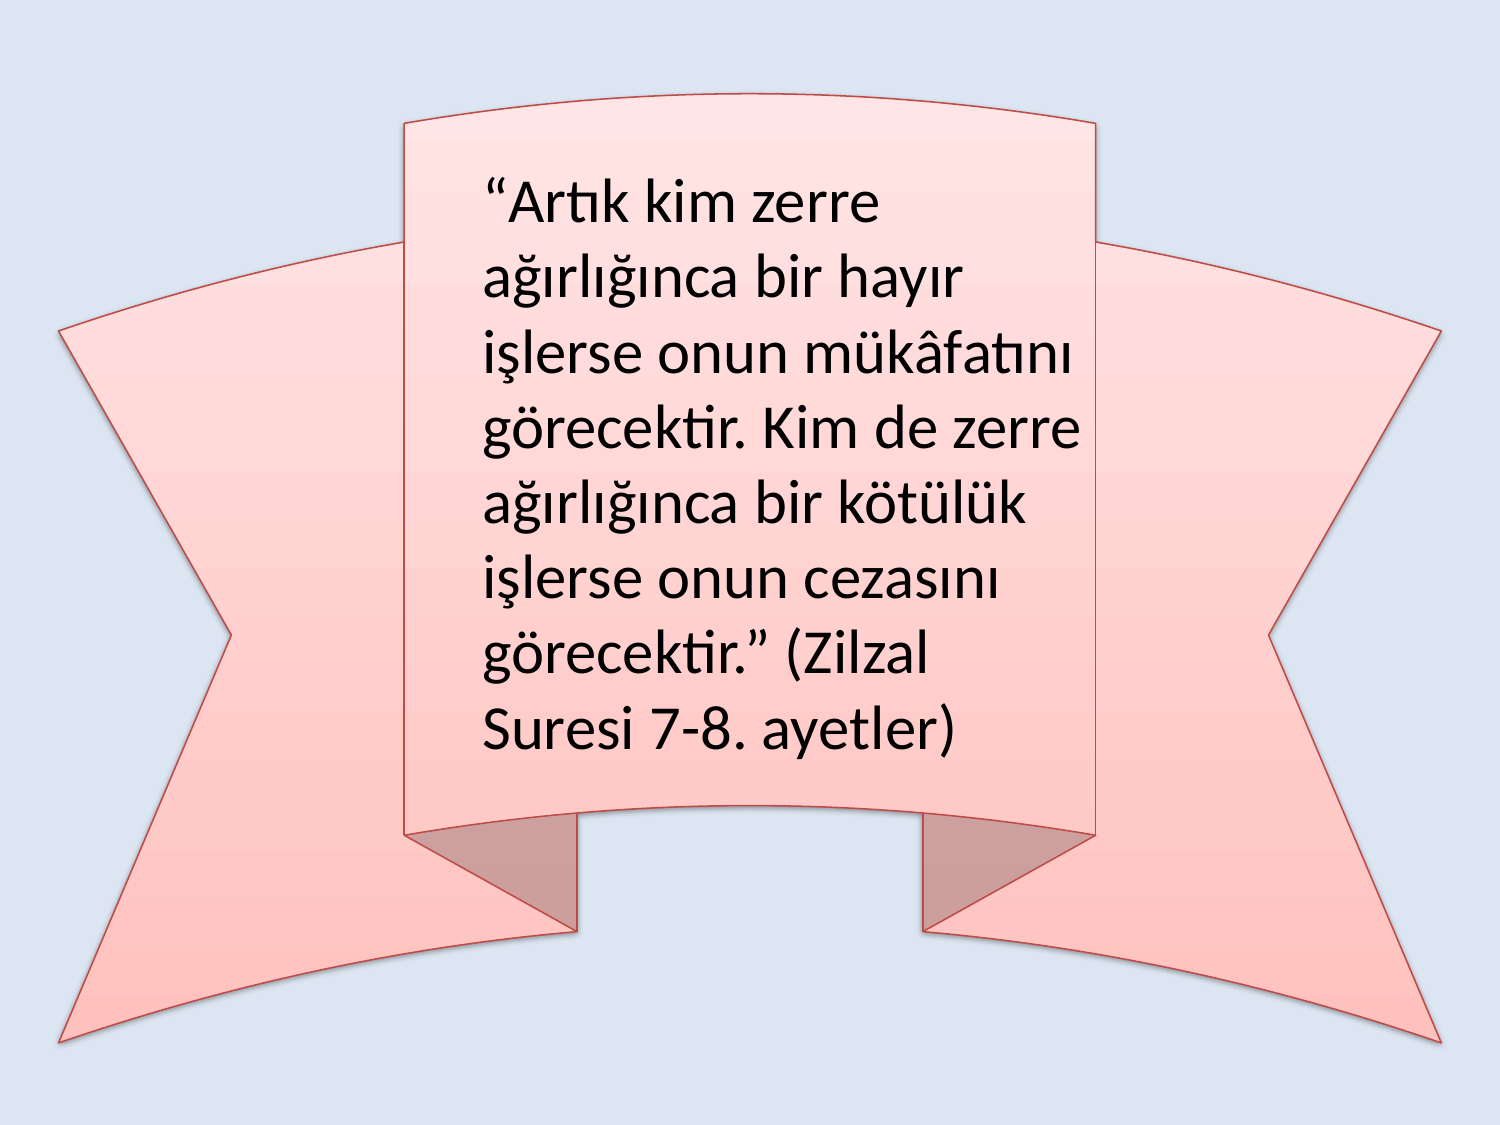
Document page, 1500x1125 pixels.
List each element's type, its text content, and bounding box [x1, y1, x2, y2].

list “Artık kim zerre ağırlığınca bir hayır işlerse onun mükâfatını görecektir. Kim de zerre ağırlığınca bir kötülük işlerse onun cezasını görecektir.” (Zilzal Suresi 7-8. ayetler) [410, 152, 1102, 797]
text_box [57, 92, 1443, 1044]
